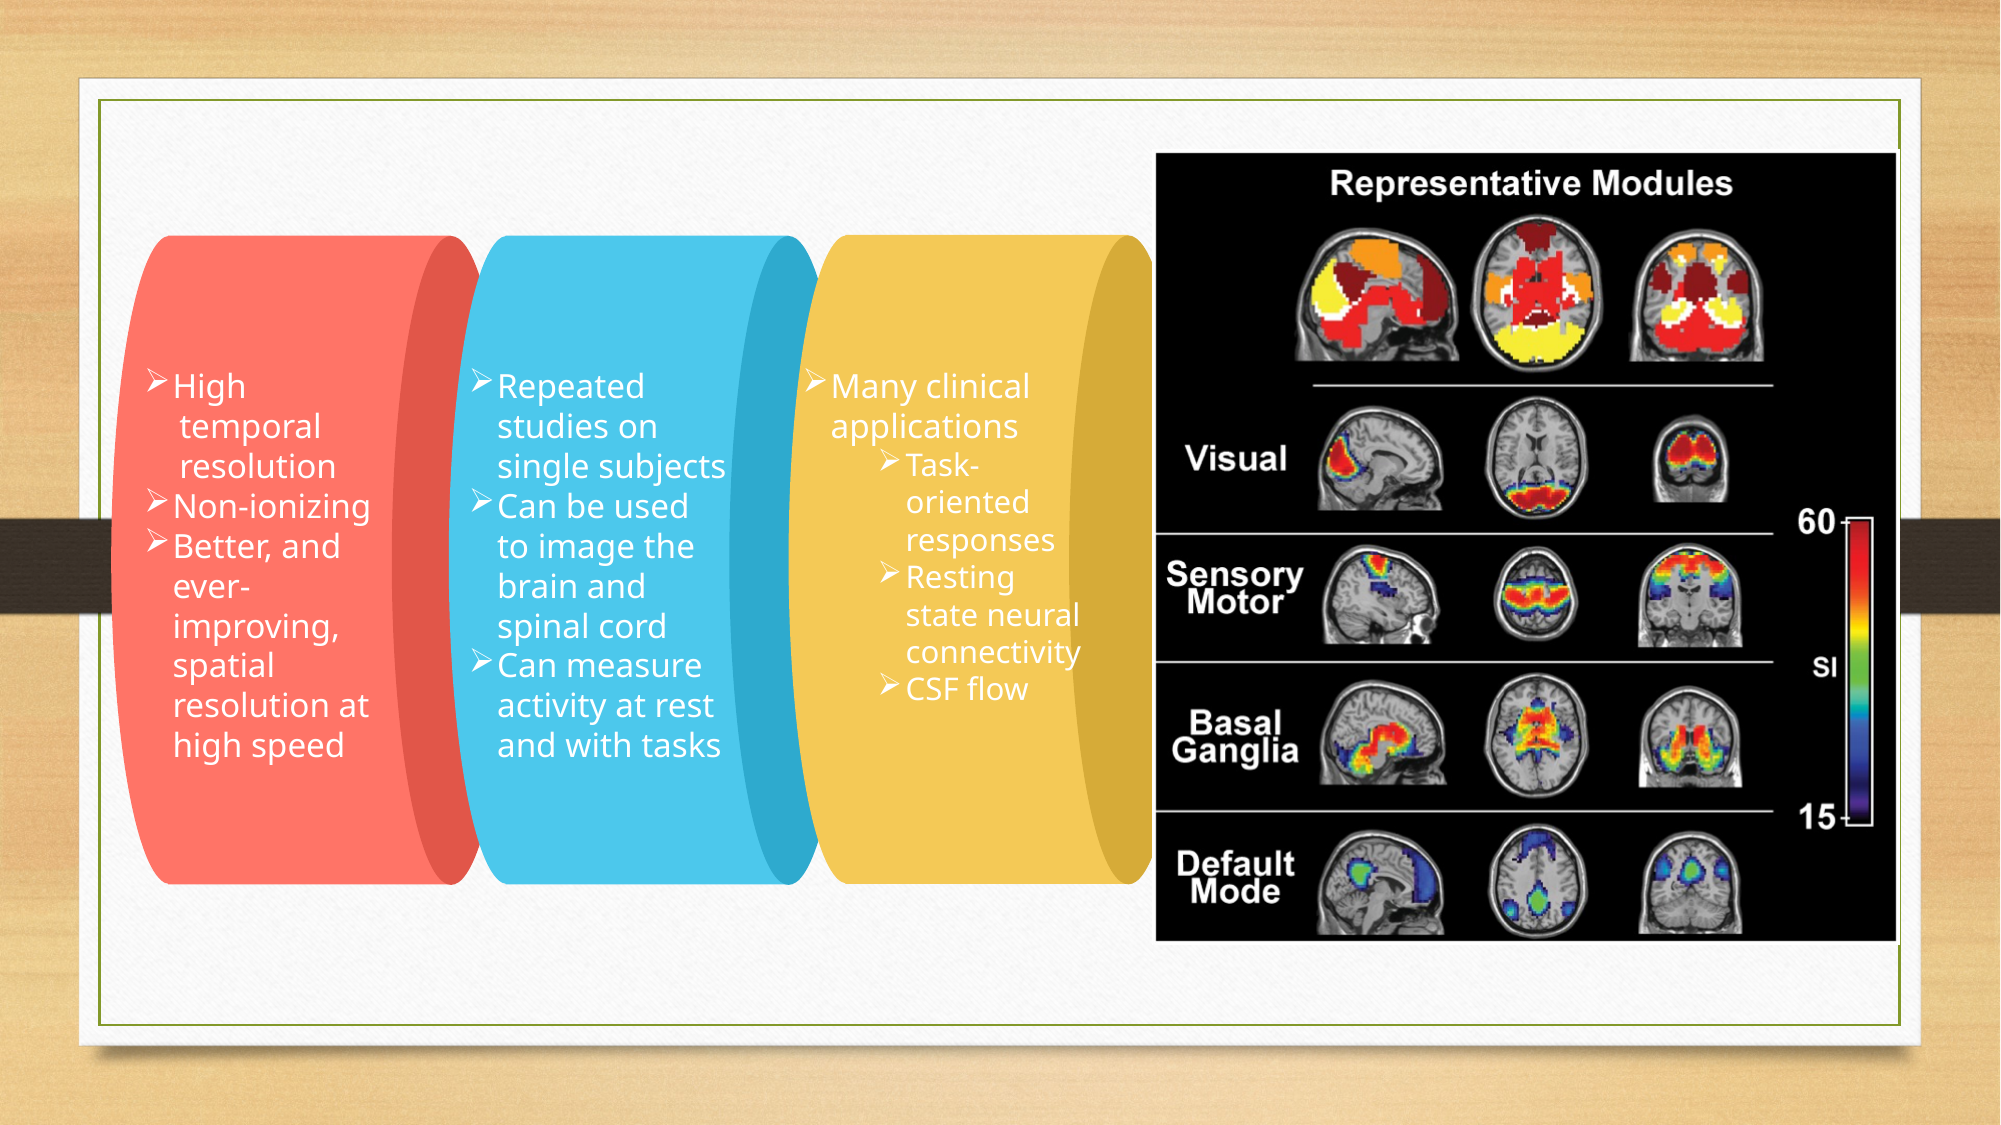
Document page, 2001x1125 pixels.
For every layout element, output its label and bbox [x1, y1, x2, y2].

text_box [788, 234, 1151, 885]
text_box [448, 235, 849, 886]
text_box [110, 235, 448, 886]
picture [0, 0, 2001, 1125]
